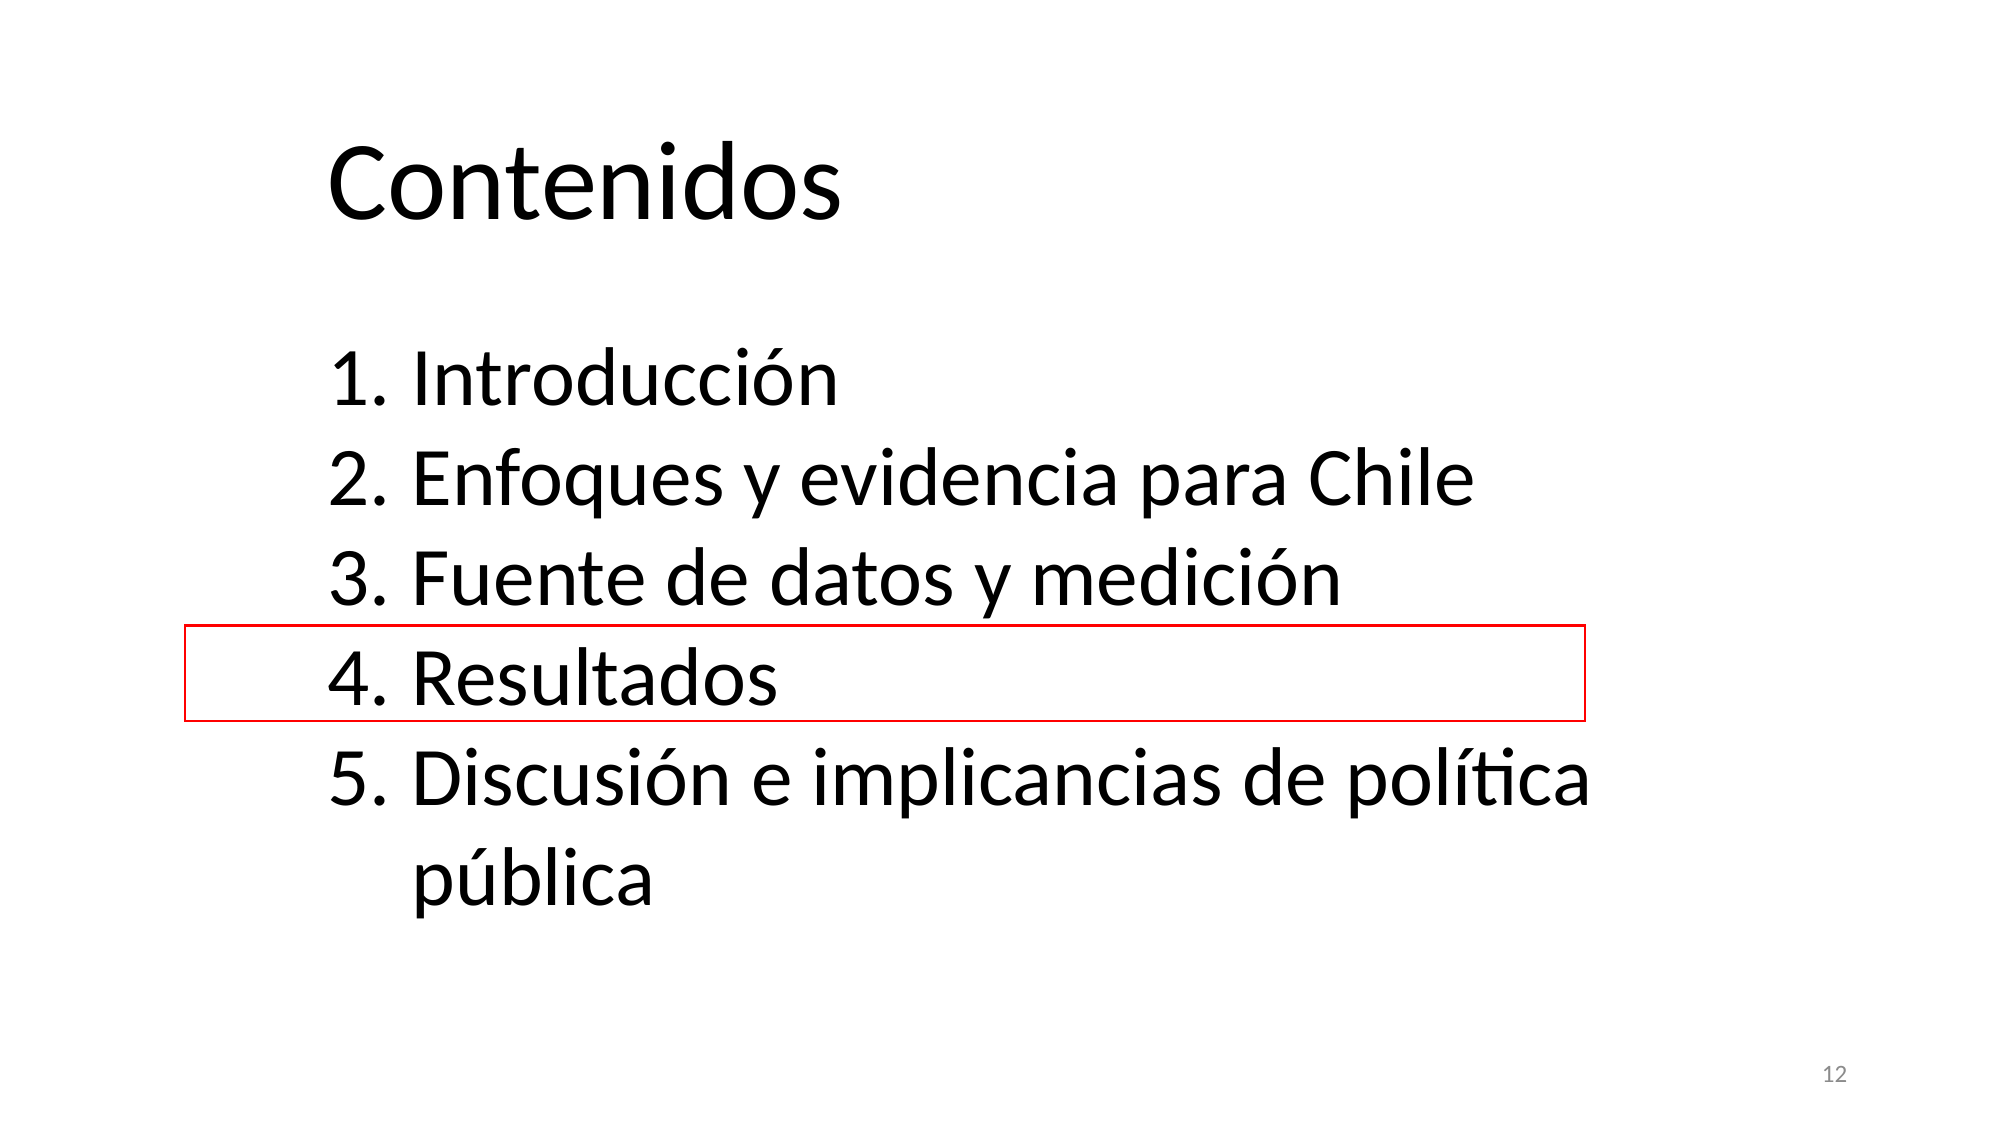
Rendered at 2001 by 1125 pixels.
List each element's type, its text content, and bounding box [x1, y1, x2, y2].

slide_number 12 [1412, 1042, 1863, 1103]
text_box Contenidos Introducción Enfoques y evidencia para Chile Fuente de datos y medición Resultados Discusión e implicancias de política pública [312, 99, 1700, 1125]
text_box [184, 624, 1586, 722]
